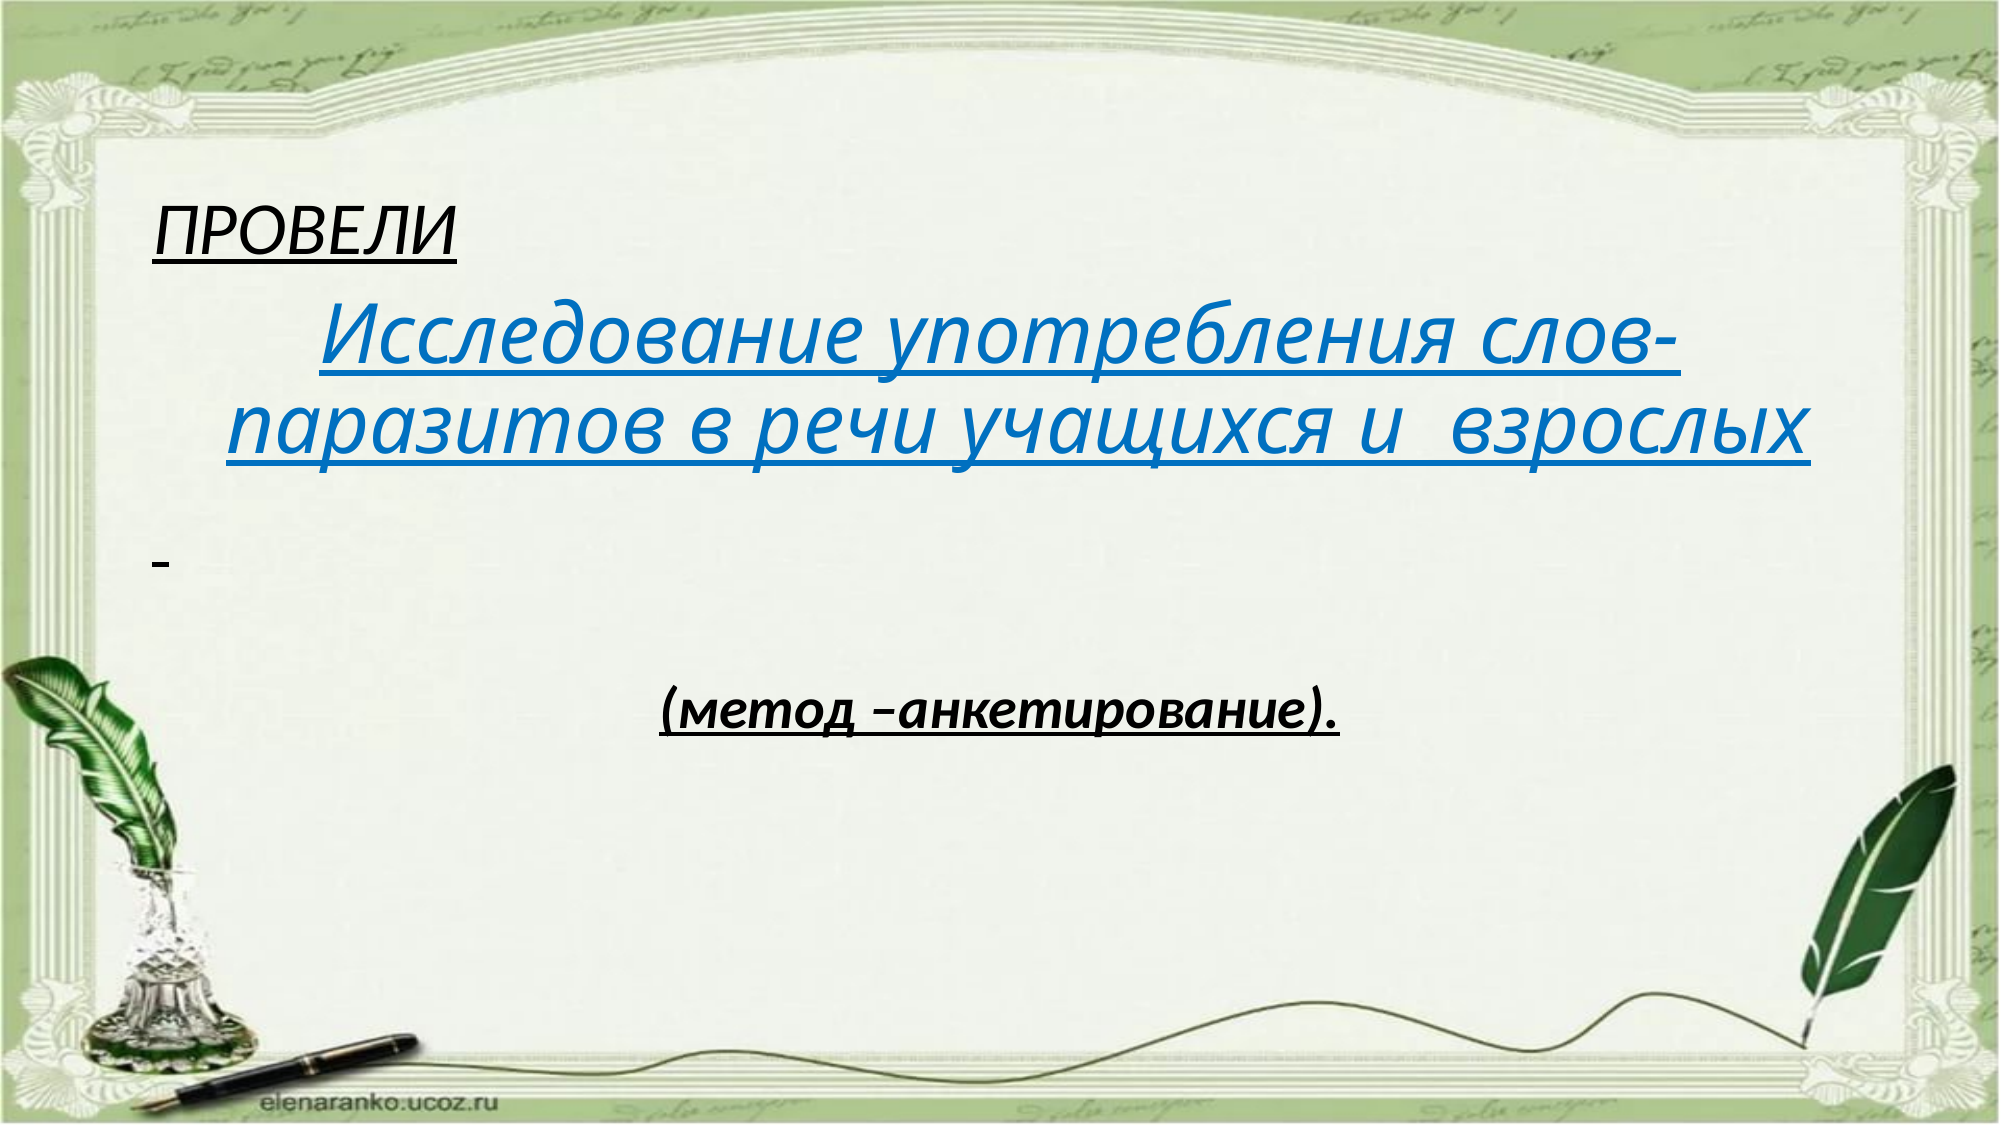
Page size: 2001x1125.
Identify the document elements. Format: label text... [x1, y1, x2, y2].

picture [0, 0, 2001, 1125]
list ПРОВЕЛИ Исследование употребления слов-паразитов в речи учащихся и взрослых (метод –анкетирование). [137, 182, 1863, 1014]
